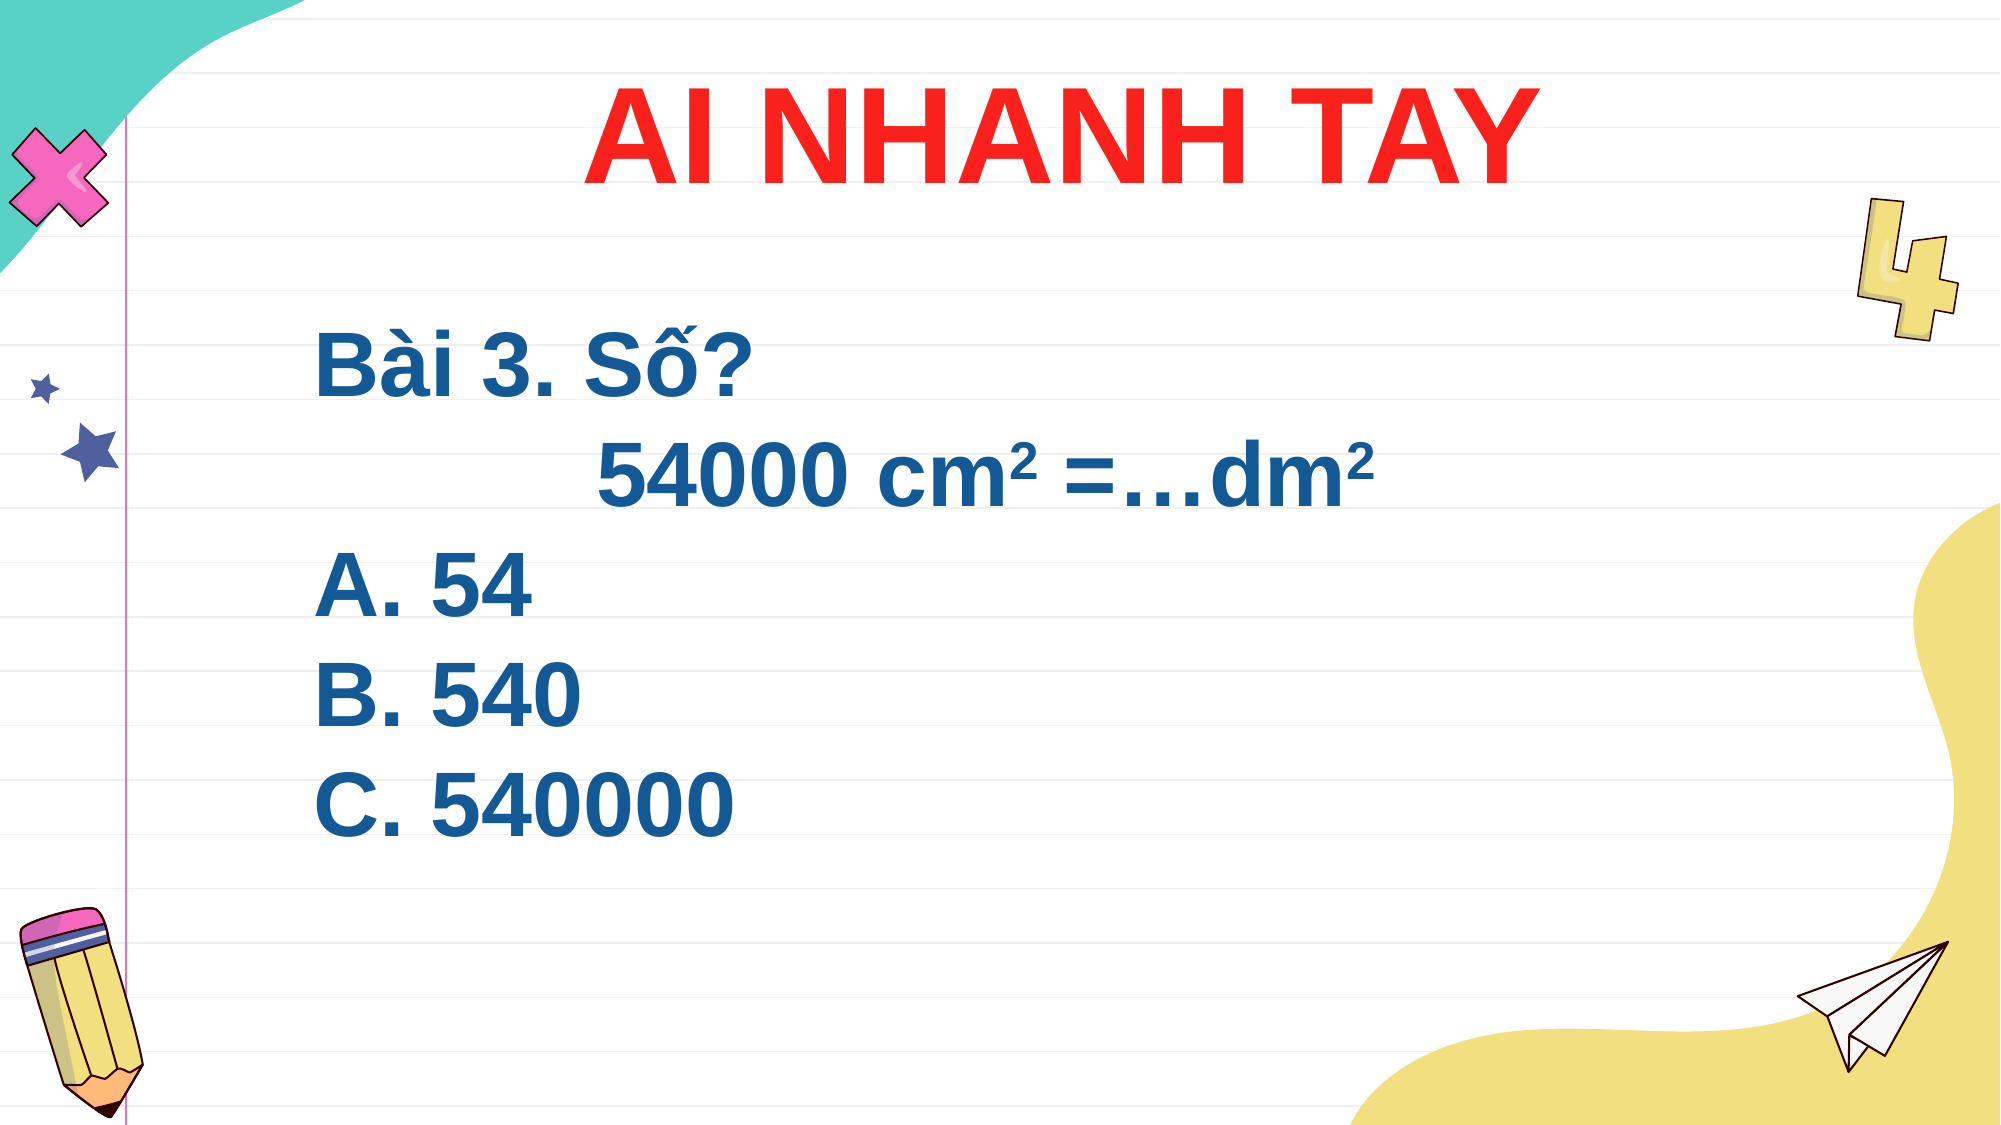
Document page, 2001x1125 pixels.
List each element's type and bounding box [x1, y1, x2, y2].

text_box [14, 377, 129, 478]
text_box [0, 0, 2000, 1125]
text_box [1797, 941, 1949, 1073]
